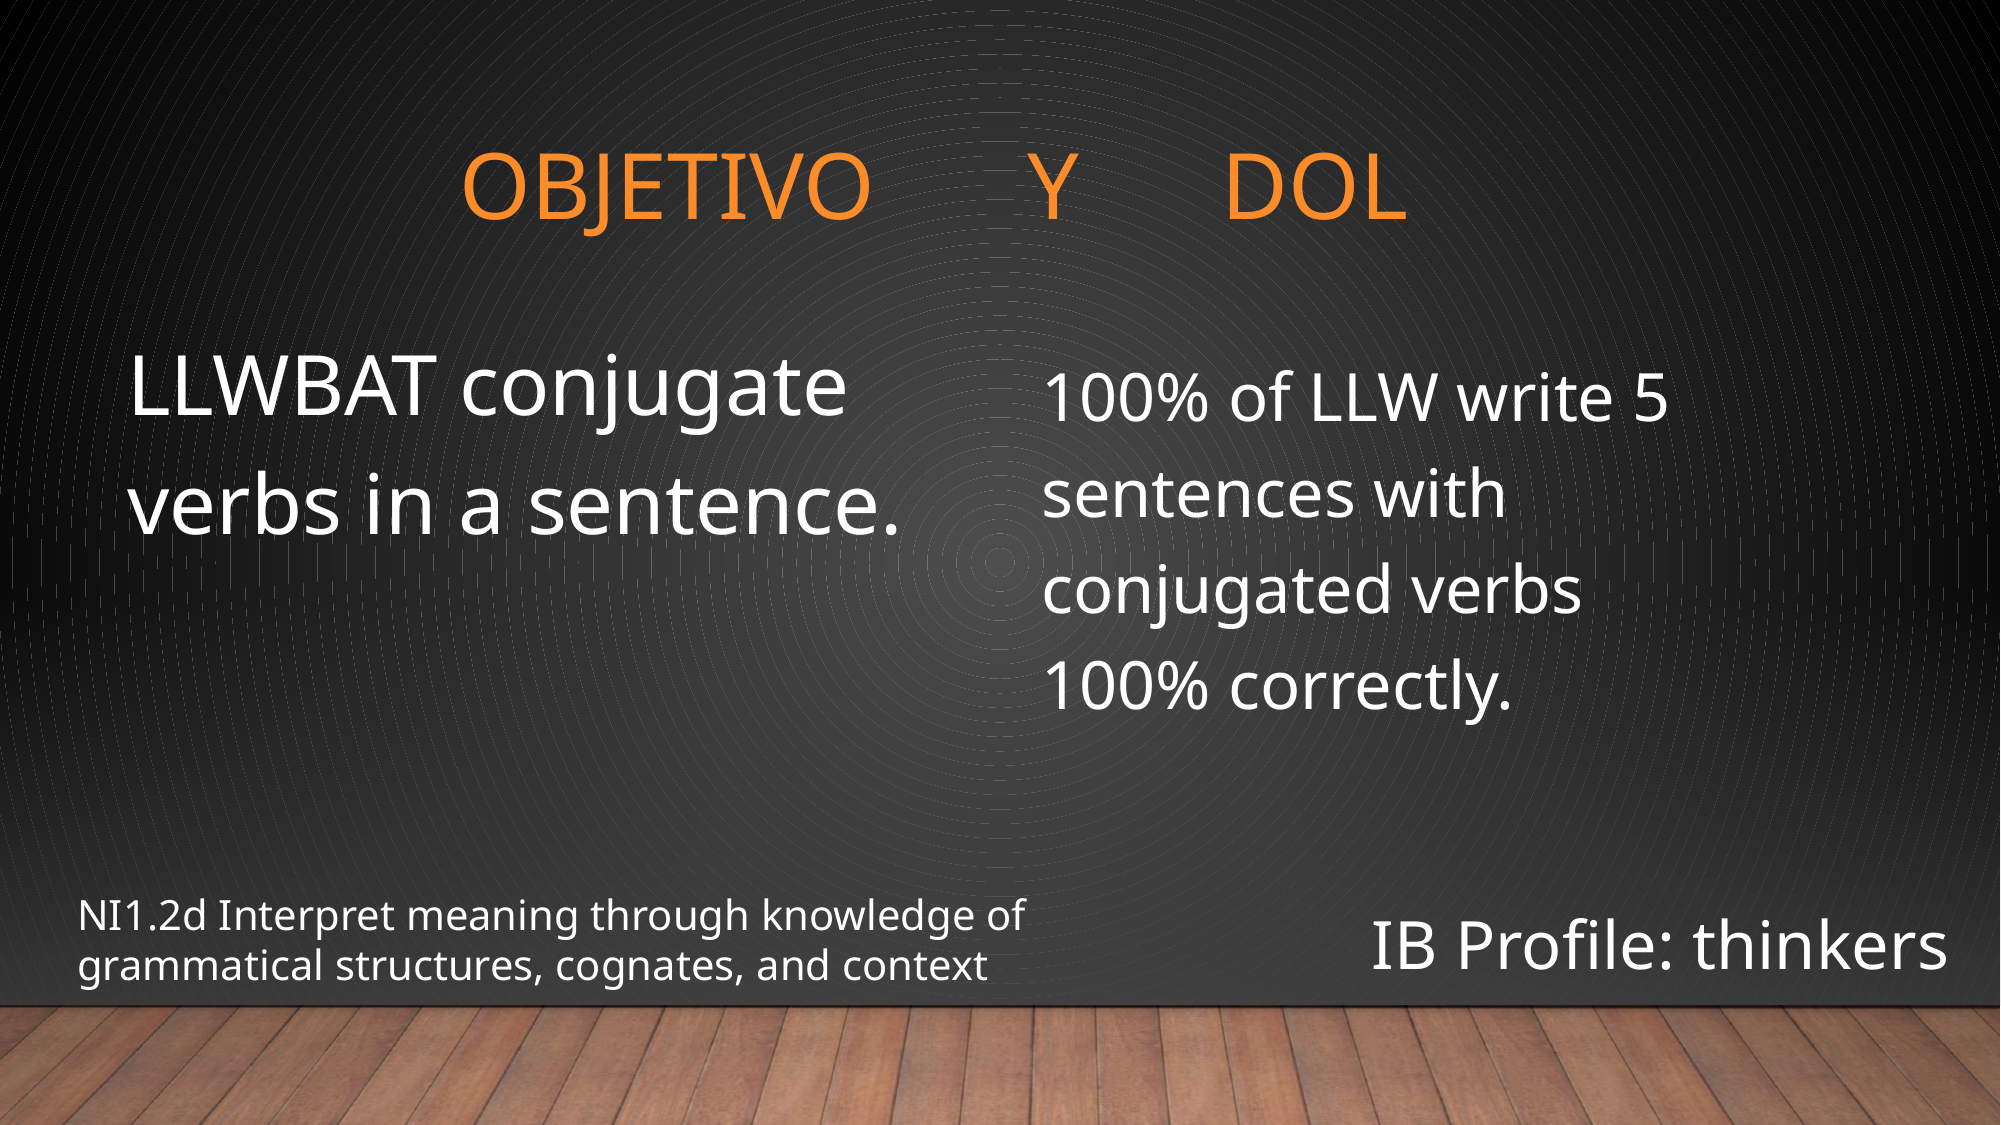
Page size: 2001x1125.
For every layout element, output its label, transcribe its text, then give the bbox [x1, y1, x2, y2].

text_box NI1.2d Interpret meaning through knowledge of grammatical structures, cognates, and context [62, 881, 1063, 997]
picture [0, 1005, 2000, 1125]
title Objetivo y dol [112, 103, 1637, 278]
list LLWBAT conjugate verbs in a sentence. [112, 304, 932, 881]
list 100% of LLW write 5 sentences with conjugated verbs 100% correctly. [1025, 330, 1763, 896]
text_box IB Profile: thinkers [1357, 895, 2000, 991]
